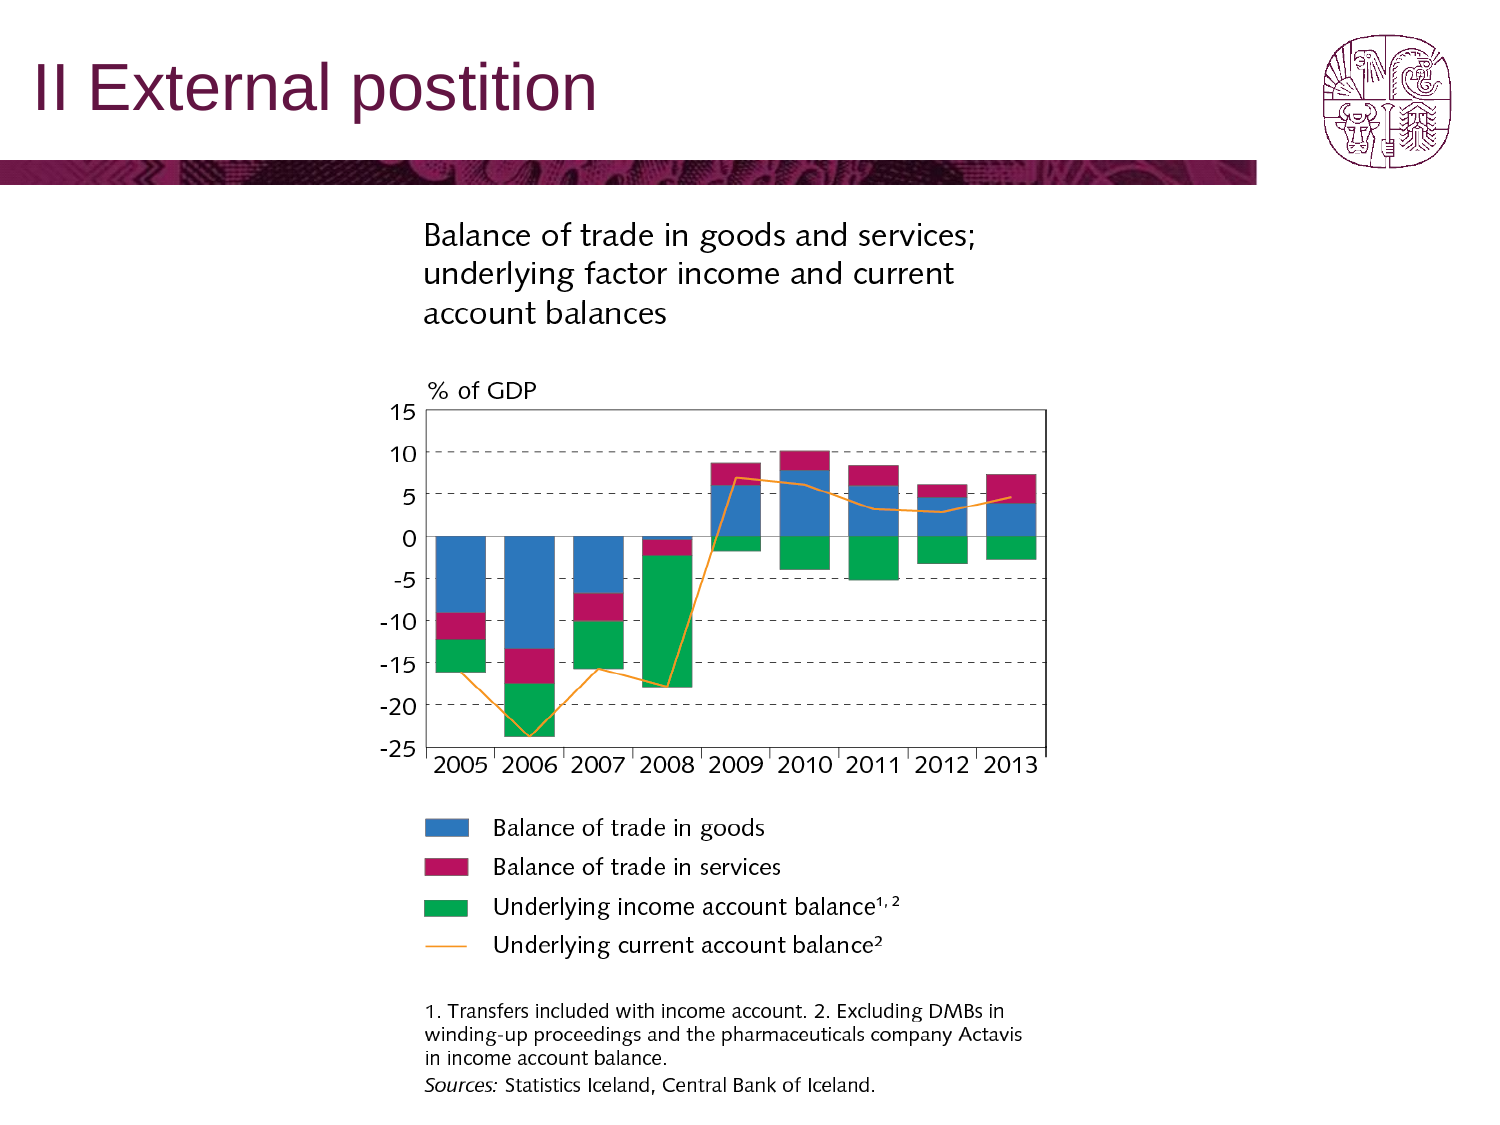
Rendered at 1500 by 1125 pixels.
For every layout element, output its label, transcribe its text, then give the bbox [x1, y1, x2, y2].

picture [378, 219, 1047, 1097]
title II External postition [17, 19, 1247, 149]
picture [0, 160, 1258, 185]
picture [1316, 31, 1456, 173]
